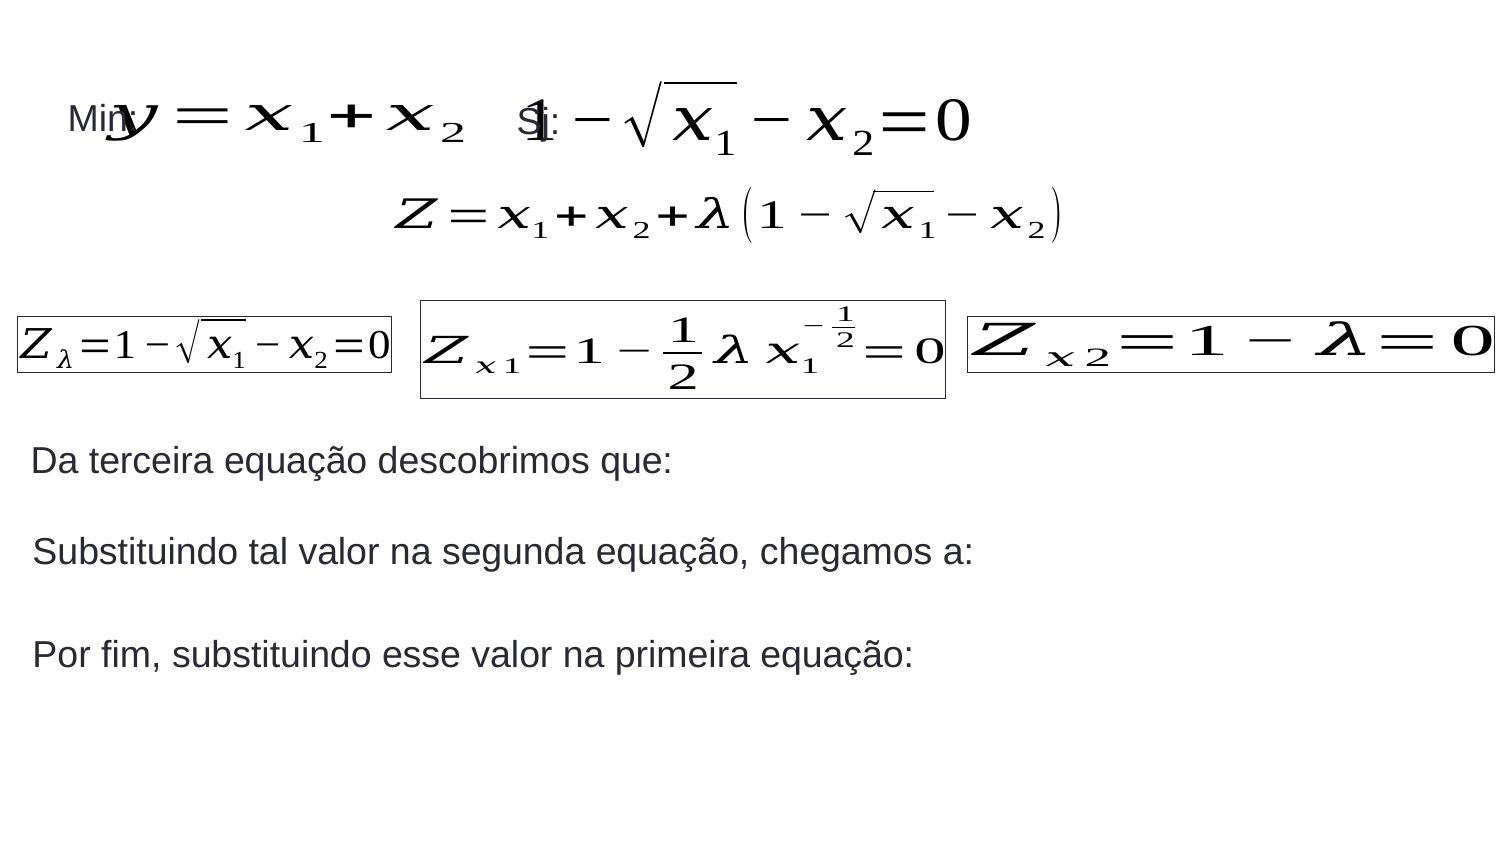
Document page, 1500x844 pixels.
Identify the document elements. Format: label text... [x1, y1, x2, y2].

text_box Sj: [501, 89, 644, 150]
text_box Min: [53, 87, 195, 147]
